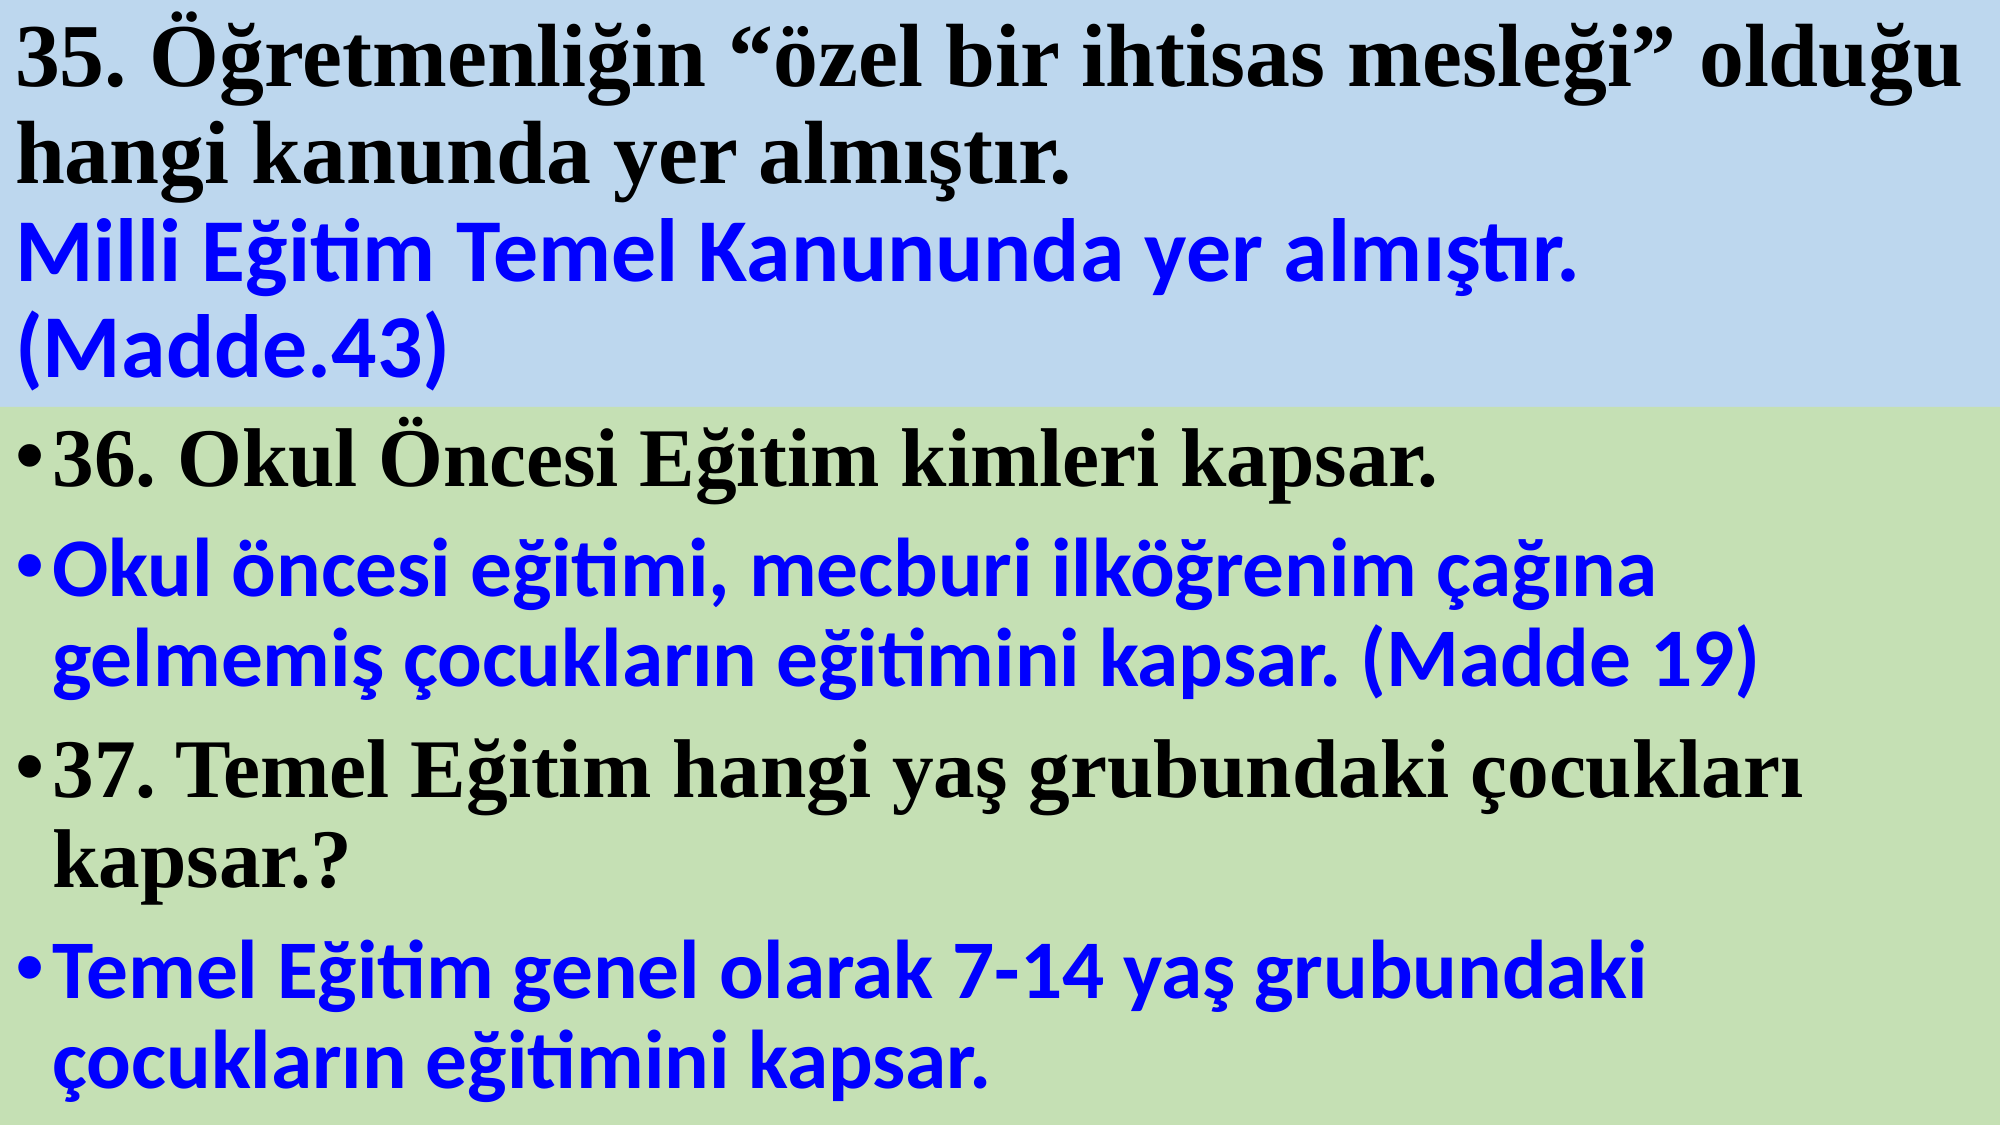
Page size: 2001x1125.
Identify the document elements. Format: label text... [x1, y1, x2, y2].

title 35. Öğretmenliğin “özel bir ihtisas mesleği” olduğu hangi kanunda yer almıştır. Milli Eğitim Temel Kanununda yer almıştır.(Madde.43) [0, 0, 2000, 406]
list 36. Okul Öncesi Eğitim kimleri kapsar. Okul öncesi eğitimi, mecburi ilköğrenim çağına gelmemiş çocukların eğitimini kapsar. (Madde 19) 37. Temel Eğitim hangi yaş grubundaki çocukları kapsar.? Temel Eğitim genel olarak 7-14 yaş grubundaki çocukların eğitimini kapsar. [0, 406, 2000, 1125]
